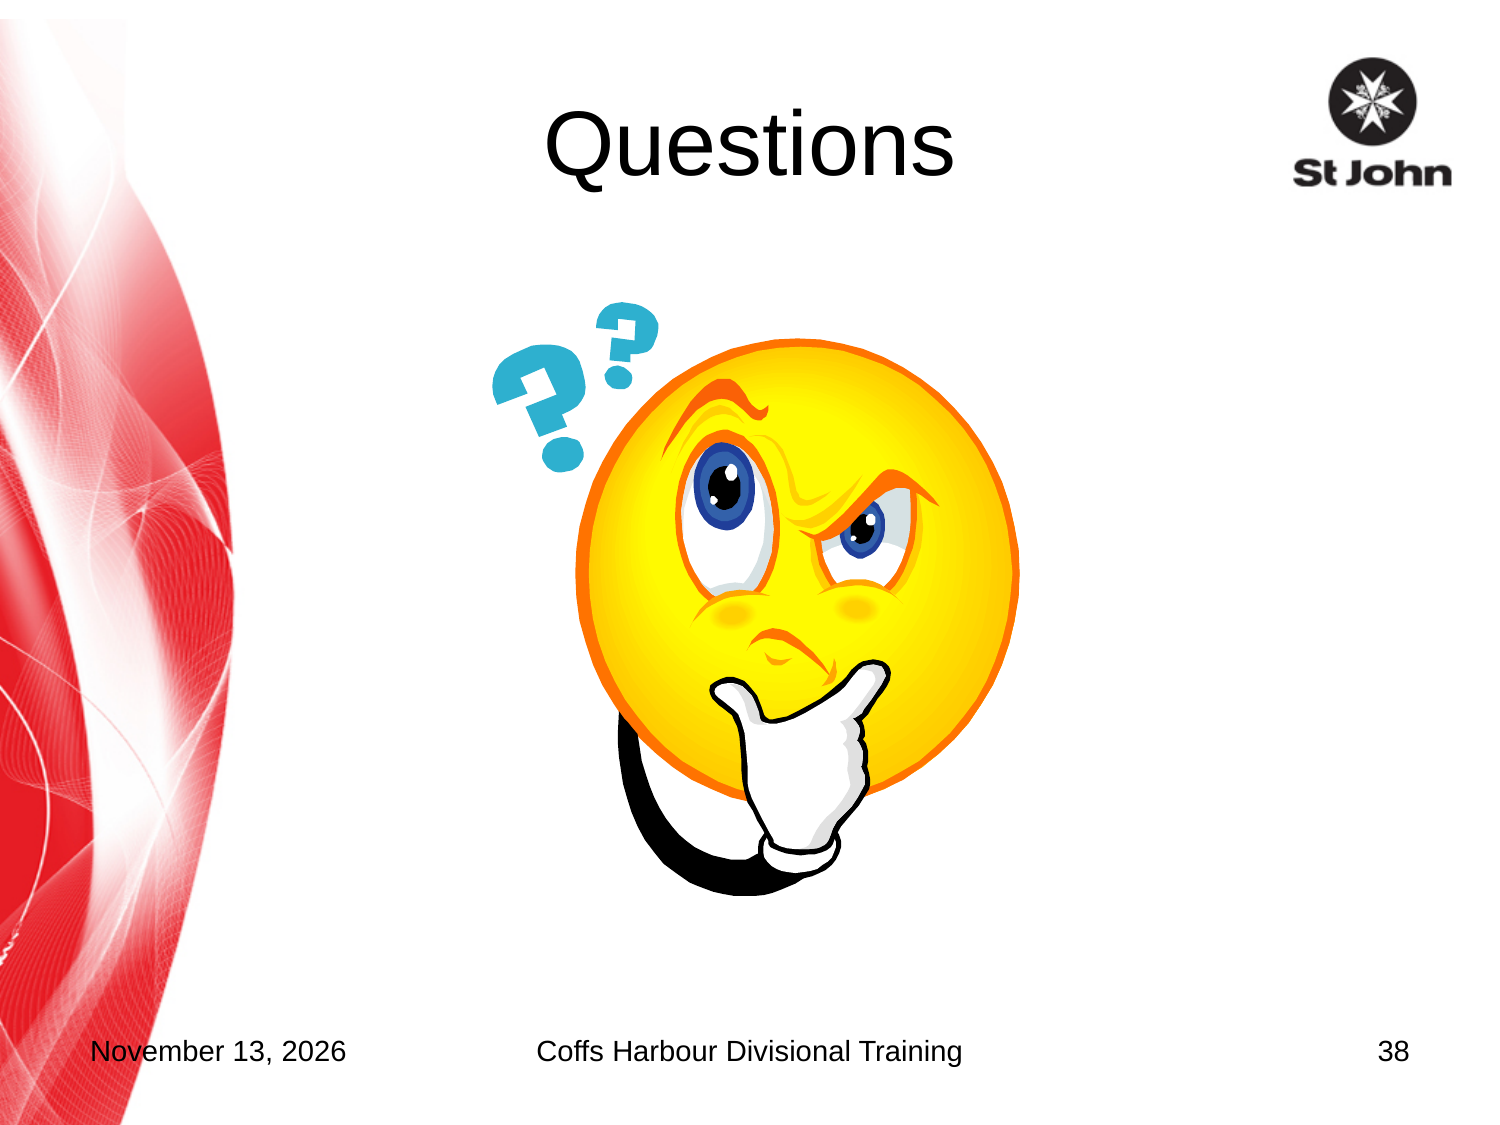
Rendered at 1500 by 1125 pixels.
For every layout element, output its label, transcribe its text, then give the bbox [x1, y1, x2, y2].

footer Coffs Harbour Divisional Training [512, 1024, 988, 1103]
title Questions [75, 45, 1425, 233]
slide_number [74, 1024, 426, 1103]
slide_number 38 [1074, 1024, 1426, 1103]
picture [0, 19, 1500, 1125]
